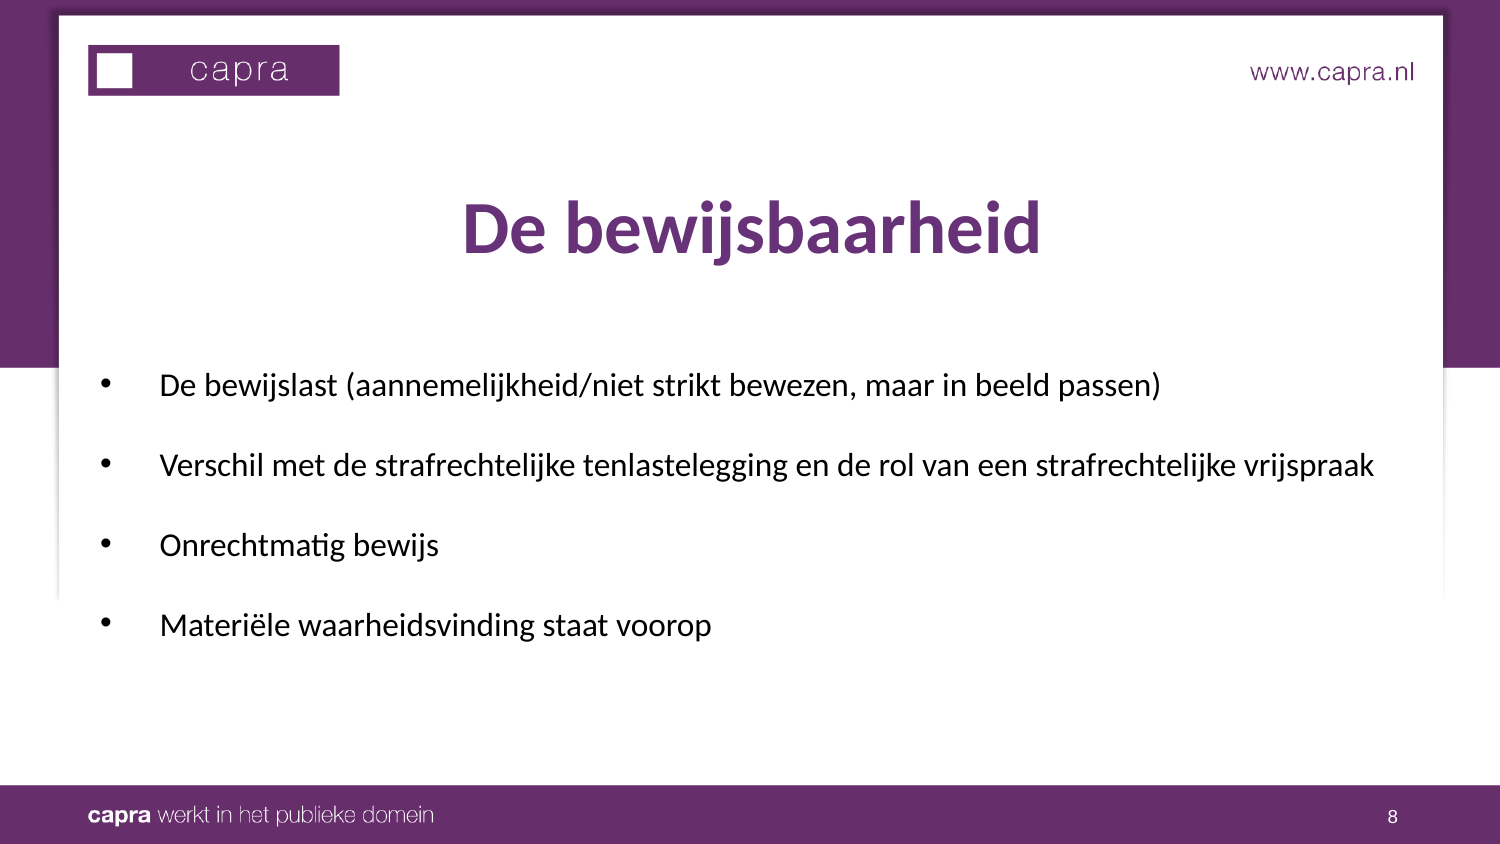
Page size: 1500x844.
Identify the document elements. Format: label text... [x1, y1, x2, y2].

picture [0, 0, 1500, 844]
subtitle De bewijslast (aannemelijkheid/niet strikt bewezen, maar in beeld passen) Verschil met de strafrechtelijke tenlastelegging en de rol van een strafrechtelijke vrijspraak Onrechtmatig bewijs Materiële waarheidsvinding staat voorop [85, 355, 1422, 737]
title De bewijsbaarheid [85, 170, 1421, 277]
slide_number 8 [1295, 792, 1414, 838]
